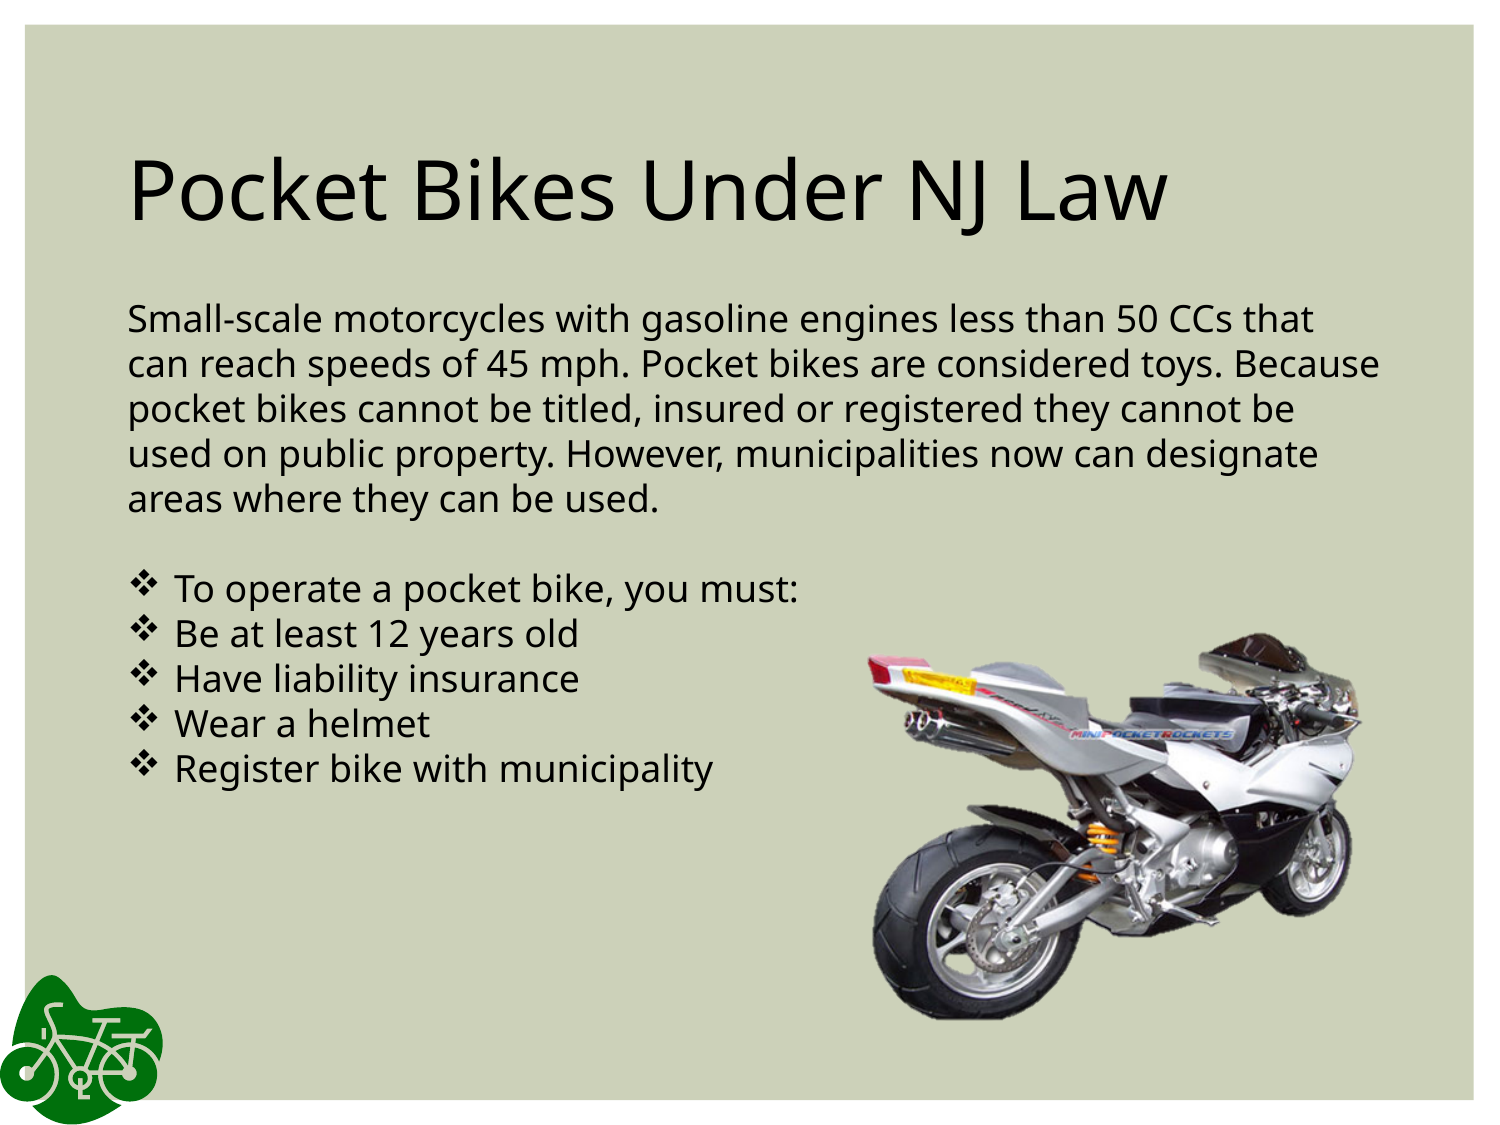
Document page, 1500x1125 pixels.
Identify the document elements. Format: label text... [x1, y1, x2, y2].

text_box Small-scale motorcycles with gasoline engines less than 50 CCs that can reach speeds of 45 mph. Pocket bikes are considered toys. Because pocket bikes cannot be titled, insured or registered they cannot be used on public property. However, municipalities now can designate areas where they can be used. To operate a pocket bike, you must: Be at least 12 years old Have liability insurance Wear a helmet Register bike with municipality [112, 287, 1400, 798]
picture [0, 974, 165, 1125]
text_box Pocket Bikes Under NJ Law [112, 129, 1288, 245]
picture [838, 631, 1403, 1026]
